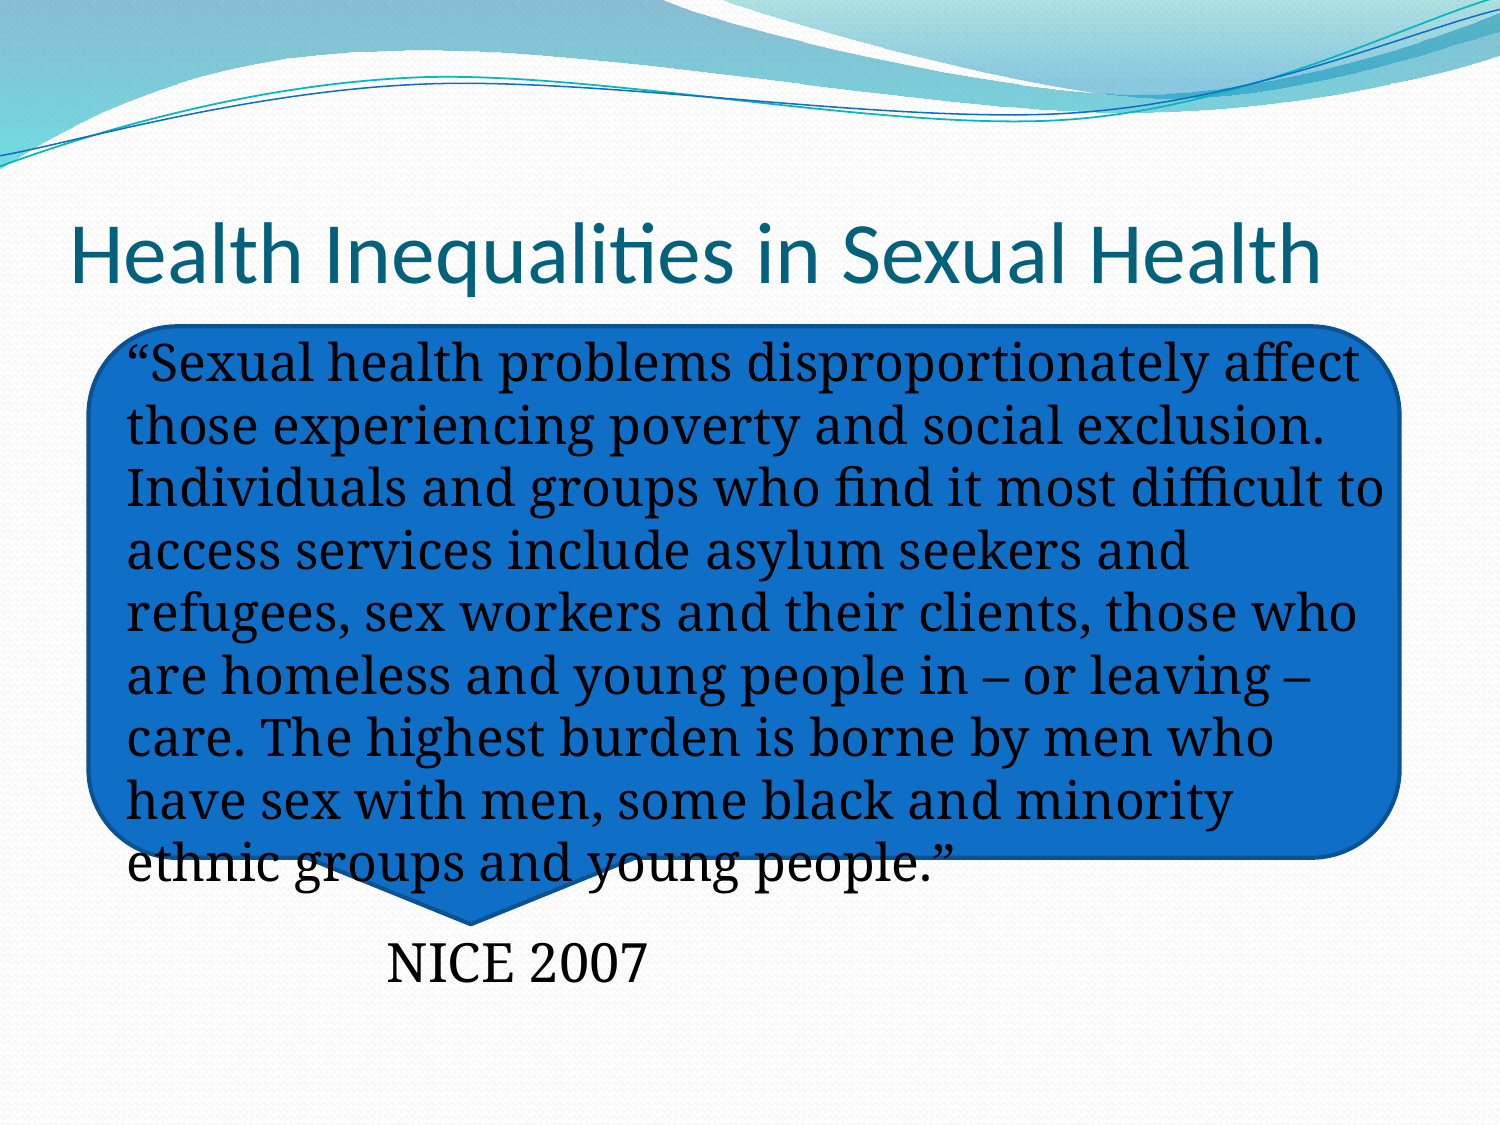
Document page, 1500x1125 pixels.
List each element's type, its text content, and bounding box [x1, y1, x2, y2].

text_box NICE 2007 [371, 921, 809, 1001]
list “Sexual health problems disproportionately affect those experiencing poverty and social exclusion. Individuals and groups who find it most difficult to access services include asylum seekers and refugees, sex workers and their clients, those who are homeless and young people in – or leaving – care. The highest burden is borne by men who have sex with men, some black and minority ethnic groups and young people.” [112, 322, 1414, 910]
text_box [86, 351, 112, 833]
title Health Inequalities in Sexual Health [69, 113, 1420, 302]
text_box [430, 910, 512, 921]
